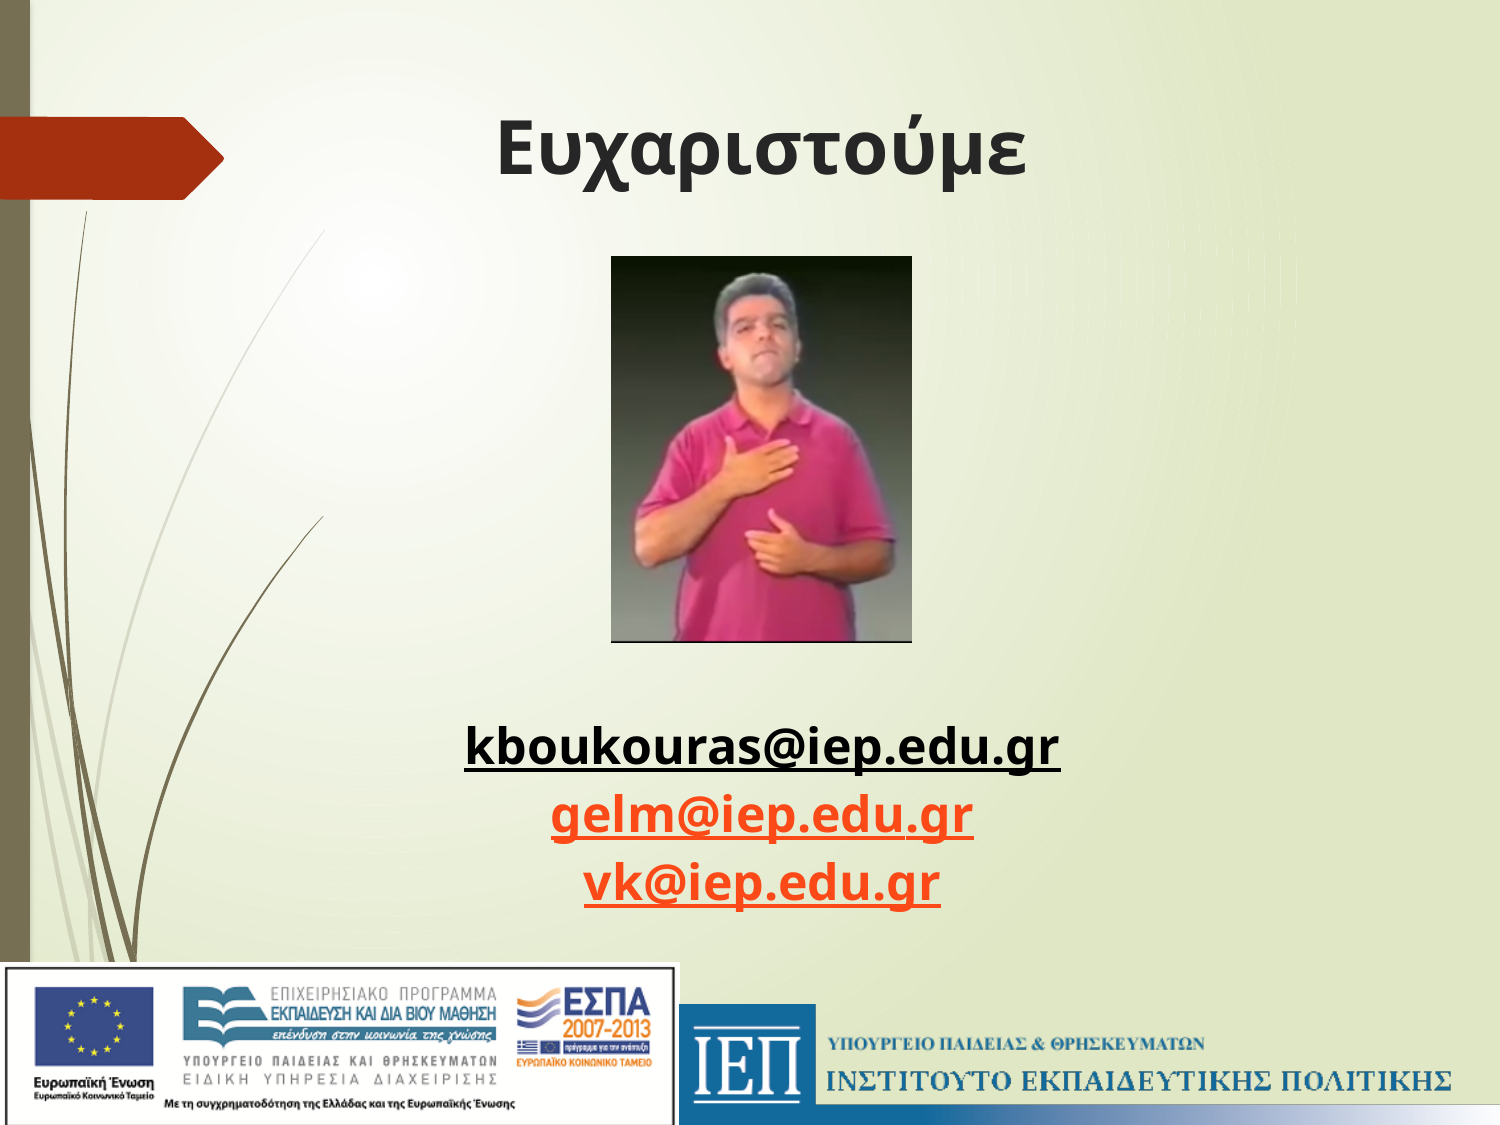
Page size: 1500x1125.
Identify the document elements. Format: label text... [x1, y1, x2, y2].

picture [0, 961, 1500, 1125]
title Ευχαριστούμε [221, 91, 1303, 303]
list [611, 256, 912, 644]
text_box kboukouras@iep.edu.gr gelm@iep.edu.gr vk@iep.edu.gr [449, 706, 1076, 972]
